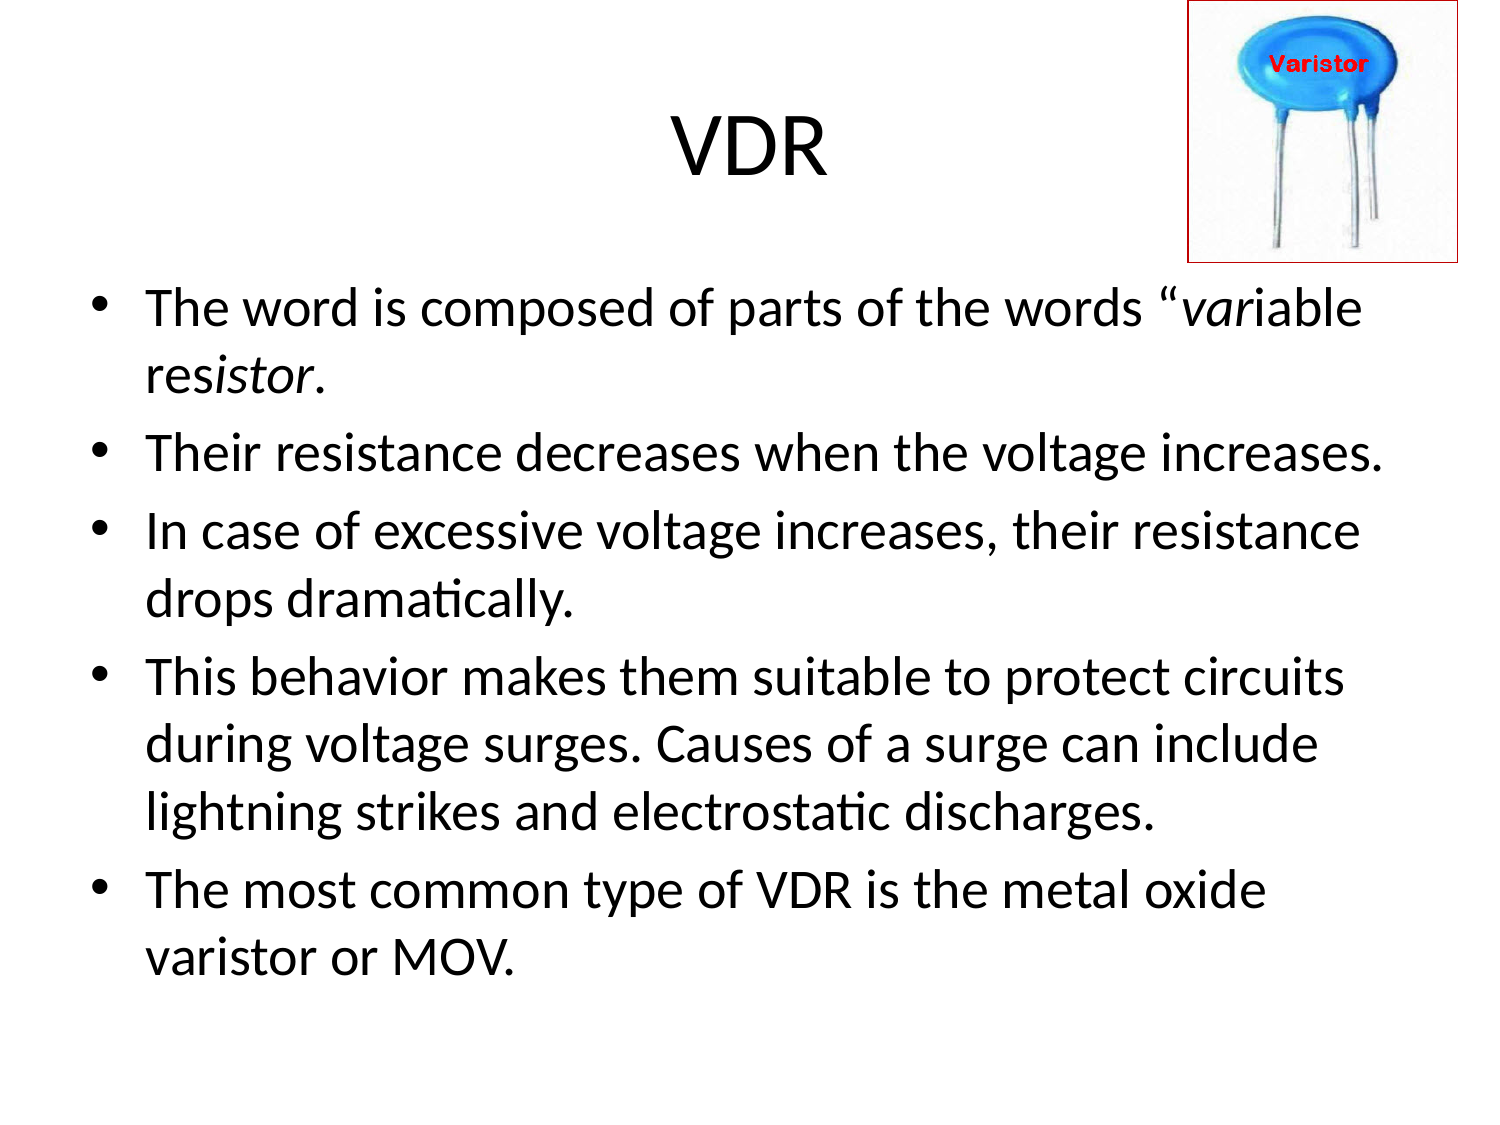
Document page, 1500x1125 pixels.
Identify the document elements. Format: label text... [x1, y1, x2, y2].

title VDR [75, 45, 1182, 233]
picture [1187, 0, 1458, 263]
list The word is composed of parts of the words “variable resistor. Their resistance decreases when the voltage increases. In case of excessive voltage increases, their resistance drops dramatically. This behavior makes them suitable to protect circuits during voltage surges. Causes of a surge can include lightning strikes and electrostatic discharges. The most common type of VDR is the metal oxide varistor or MOV. [75, 262, 1425, 1005]
